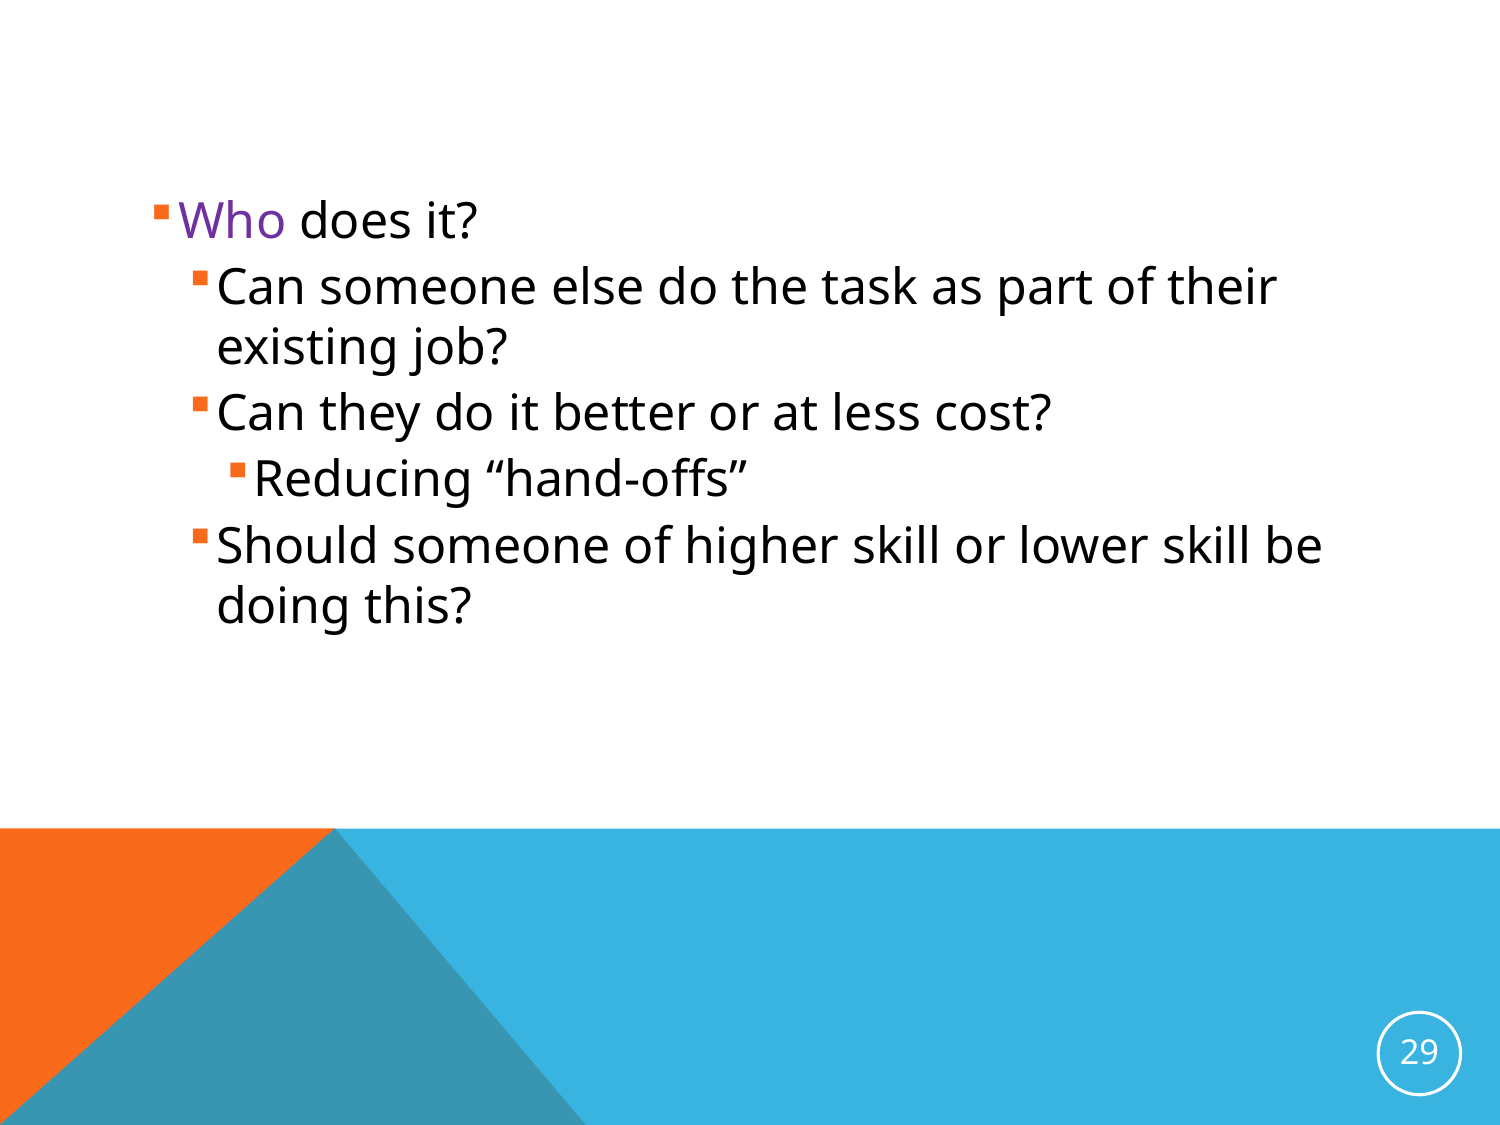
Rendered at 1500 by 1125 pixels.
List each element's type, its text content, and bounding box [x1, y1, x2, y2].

list Who does it? Can someone else do the task as part of their existing job? Can they do it better or at less cost? Reducing “hand-offs” Should someone of higher skill or lower skill be doing this? [135, 180, 1369, 768]
slide_number 29 [1376, 1010, 1463, 1097]
